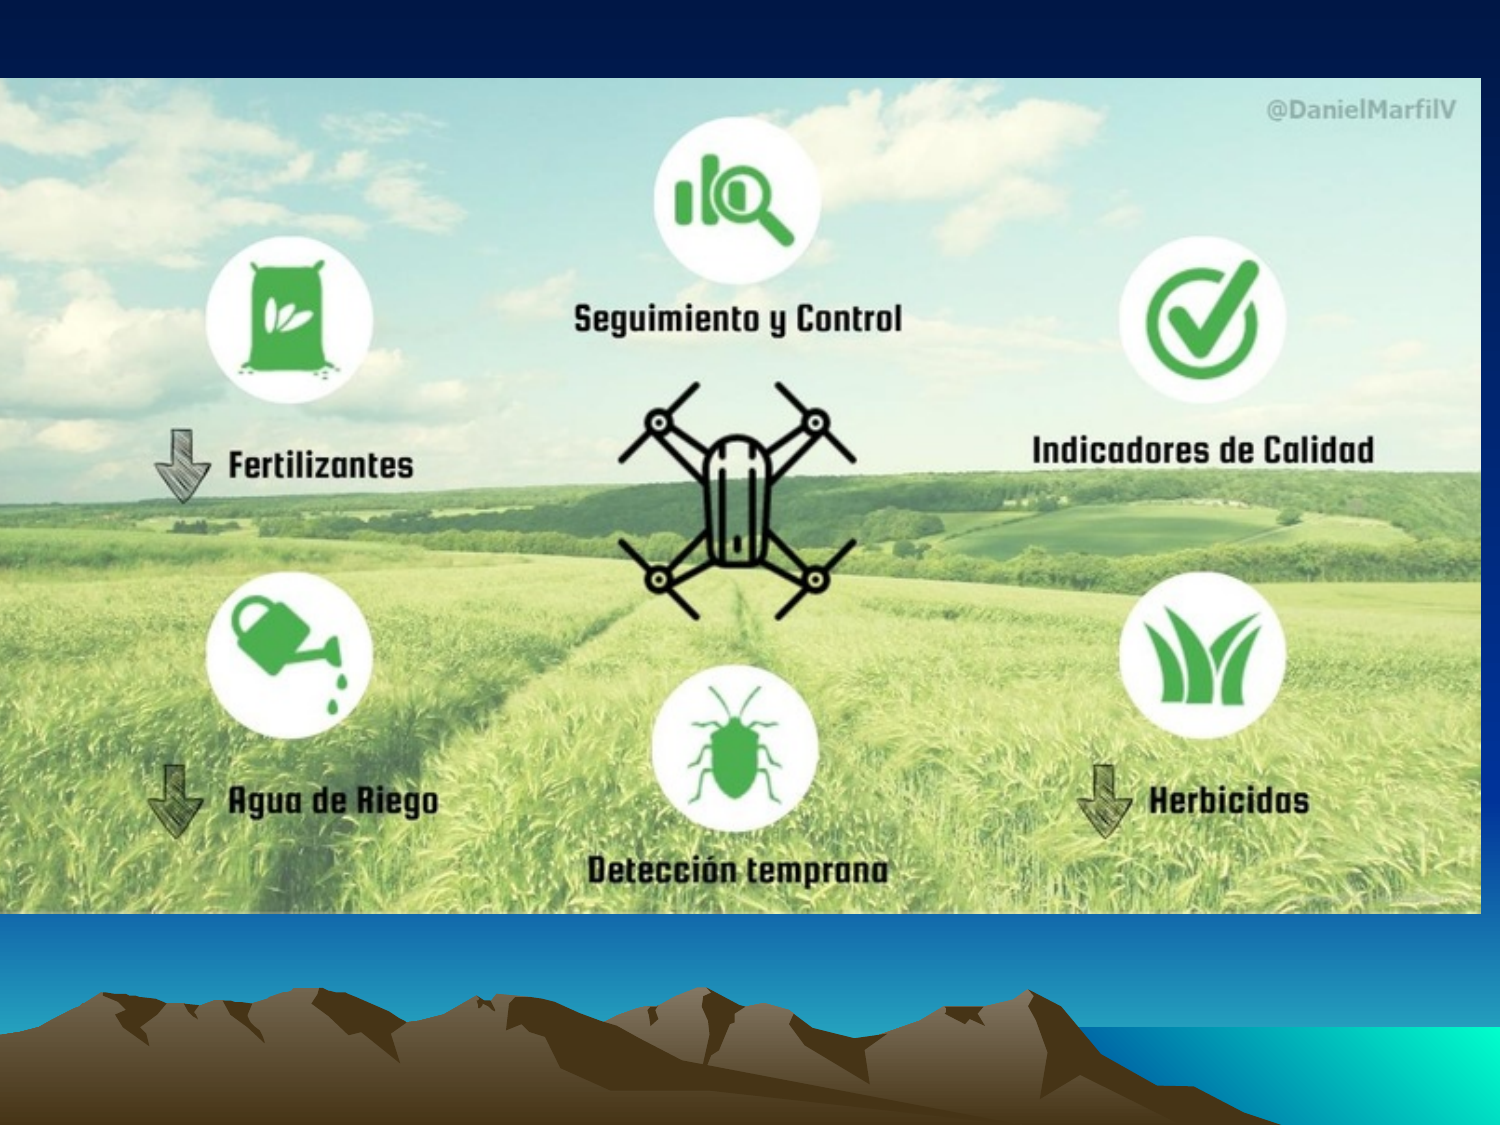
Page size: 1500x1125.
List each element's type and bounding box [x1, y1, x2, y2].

picture [0, 77, 1481, 914]
